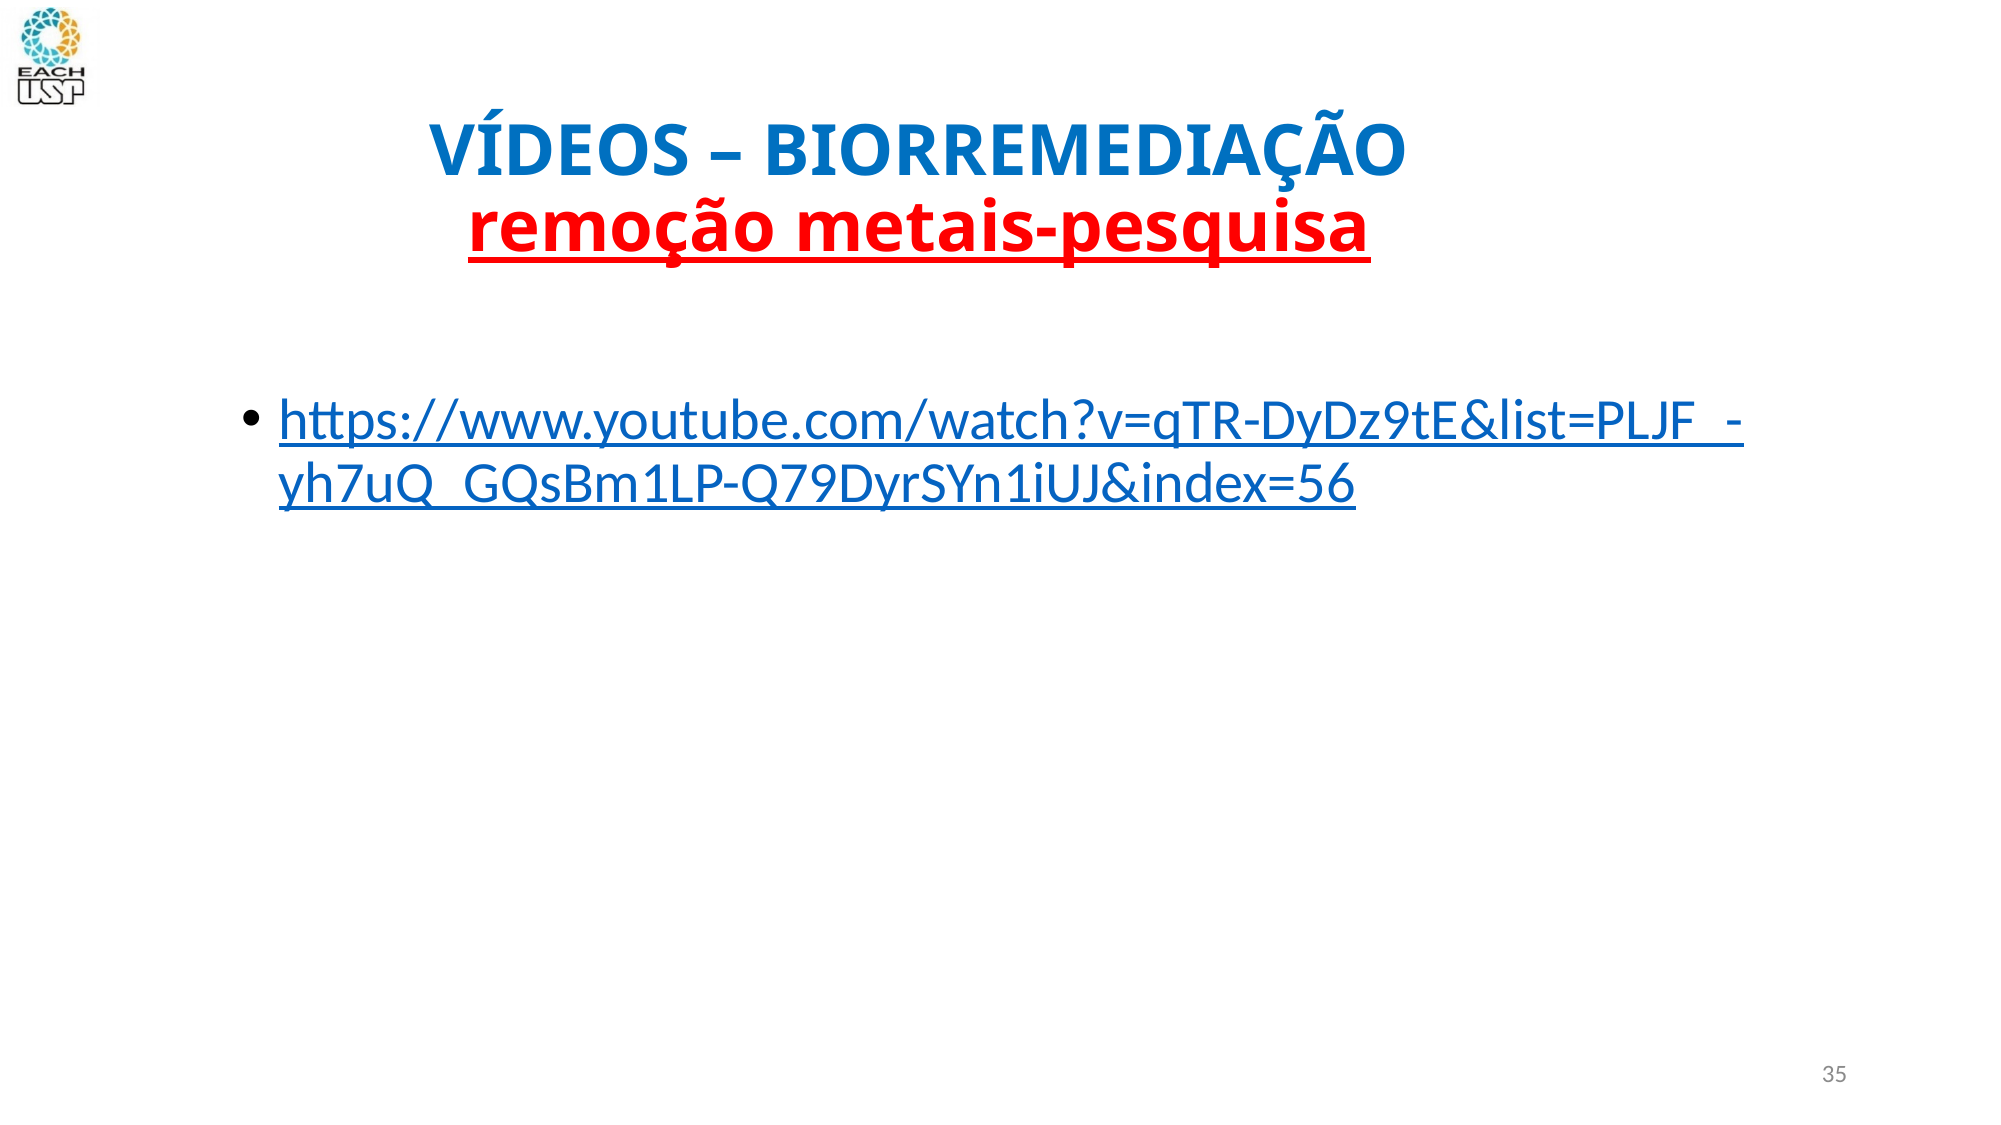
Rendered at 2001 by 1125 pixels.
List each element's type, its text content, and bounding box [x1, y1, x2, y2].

title VÍDEOS – BIORREMEDIAÇÃO remoção metais-pesquisa [385, 82, 1454, 300]
slide_number 35 [1412, 1042, 1863, 1103]
picture [0, 7, 100, 107]
list https://www.youtube.com/watch?v=qTR-DyDz9tE&list=PLJF_-yh7uQ_GQsBm1LP-Q79DyrSYn1iUJ&index=56 [226, 381, 1805, 552]
